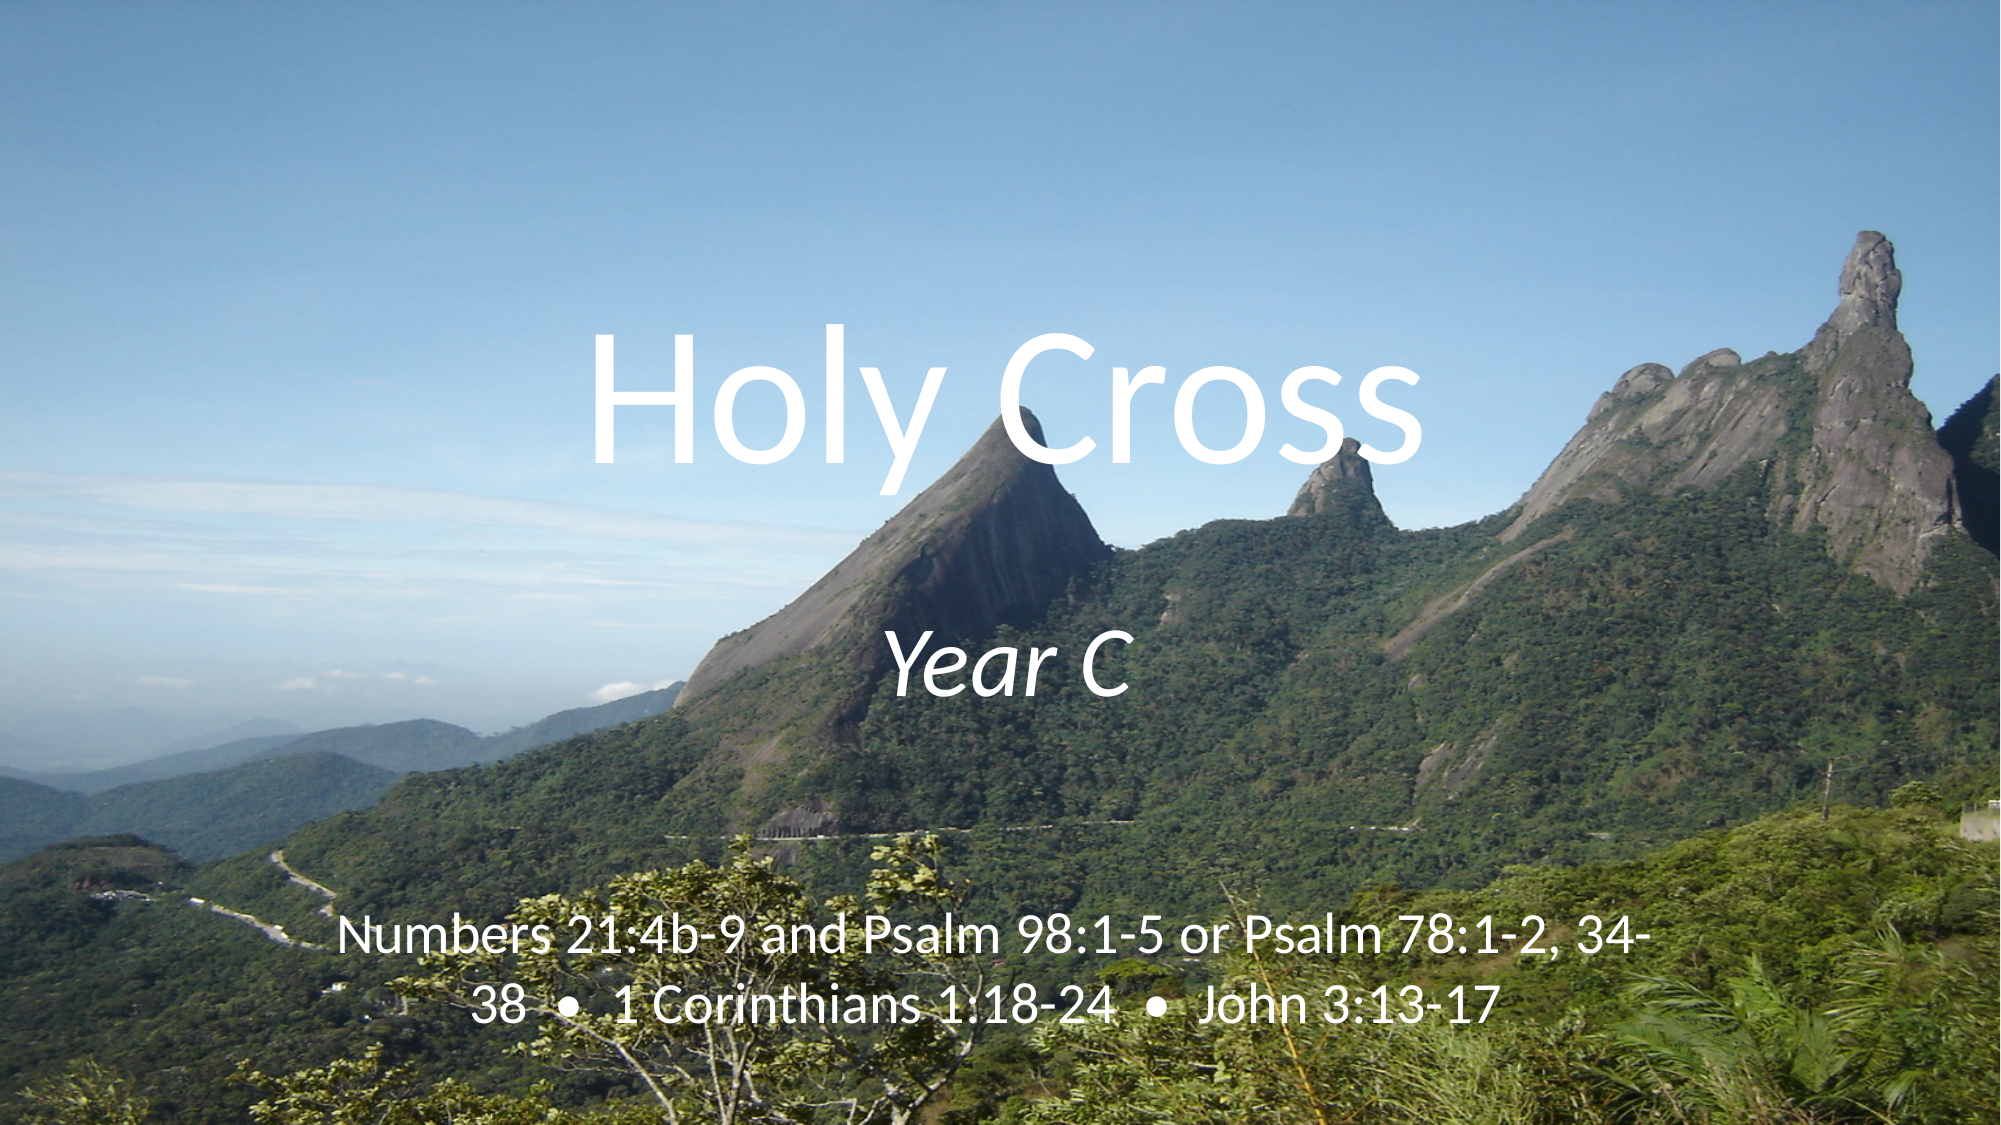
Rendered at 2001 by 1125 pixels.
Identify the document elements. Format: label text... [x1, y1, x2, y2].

title Holy Cross [312, 262, 1700, 504]
picture [0, 0, 2001, 1125]
text_box Numbers 21:4b-9 and Psalm 98:1-5 or Psalm 78:1-2, 34-38 • 1 Corinthians 1:18-24 • John 3:13-17 [313, 887, 1676, 1113]
subtitle Year C [481, 587, 1532, 725]
